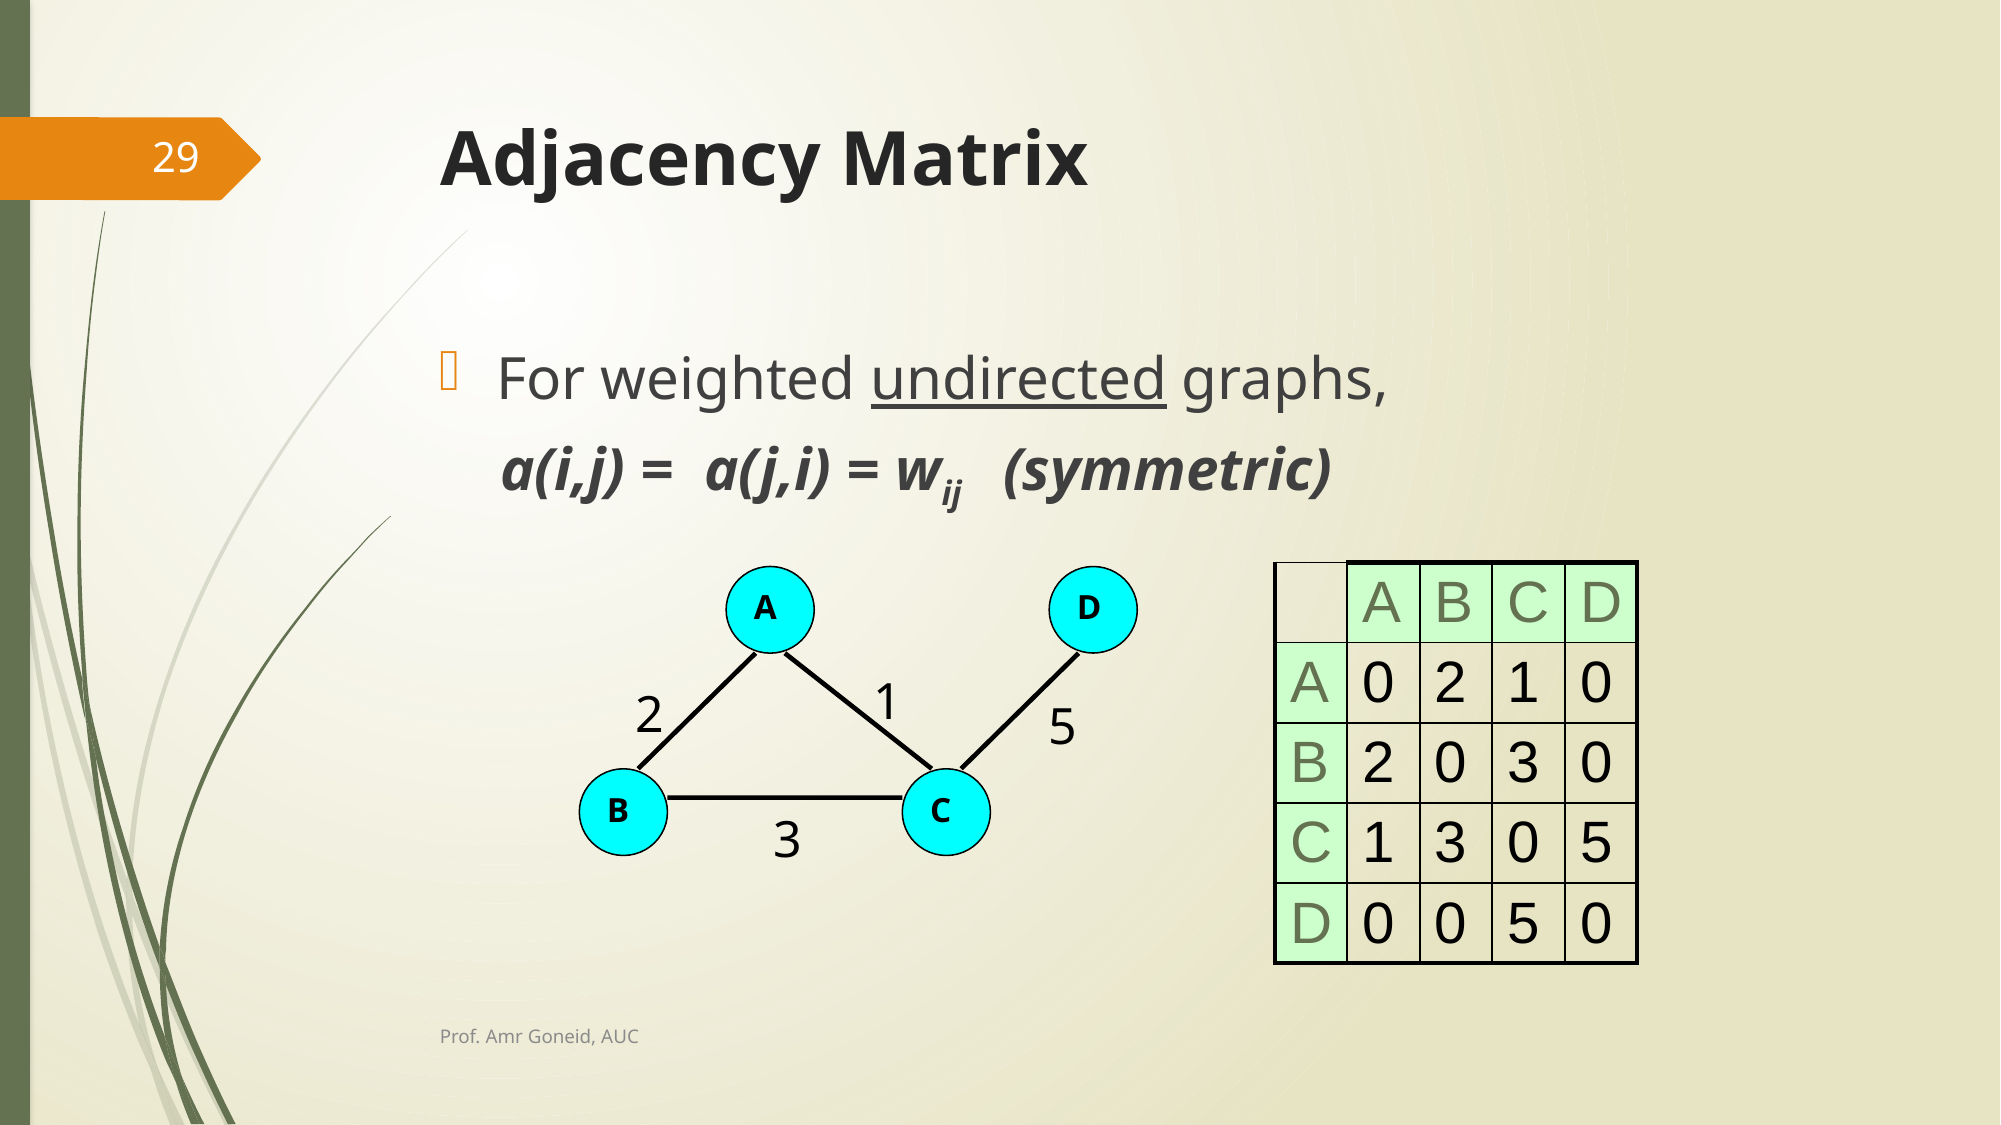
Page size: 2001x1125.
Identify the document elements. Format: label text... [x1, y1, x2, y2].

footer Prof. Amr Goneid, AUC [424, 1006, 1675, 1067]
slide_number 29 [87, 129, 216, 190]
table_cell D [1277, 884, 1346, 961]
table_cell 3 [1493, 724, 1564, 802]
table_cell 0 [1566, 884, 1635, 961]
table_cell 3 [1421, 804, 1491, 882]
table_cell A [1277, 643, 1346, 722]
table_cell 0 [1566, 724, 1635, 802]
table_cell B [1277, 724, 1346, 802]
table_cell 0 [1421, 884, 1491, 961]
table_cell 2 [1421, 643, 1491, 722]
table_cell C [1277, 804, 1346, 882]
table_header [1277, 563, 1346, 642]
table_cell 0 [1348, 643, 1419, 722]
table_header C [1493, 565, 1564, 642]
table_cell 1 [1493, 643, 1564, 722]
table_cell 5 [1566, 804, 1635, 882]
table_cell 2 [1348, 724, 1419, 802]
table_cell 0 [1348, 884, 1419, 961]
table_header B [1421, 565, 1491, 642]
table_cell 0 [1493, 804, 1564, 882]
table_header A [1348, 565, 1419, 642]
title Adjacency Matrix [425, 102, 1888, 313]
table_header D [1566, 565, 1635, 642]
table_cell 0 [1421, 724, 1491, 802]
table_cell 0 [1566, 643, 1635, 722]
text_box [549, 537, 1167, 885]
table_cell 5 [1493, 884, 1564, 961]
list For weighted undirected graphs, a(i,j) = a(j,i) = wij (symmetric) [424, 333, 1888, 1007]
table_cell 1 [1348, 804, 1419, 882]
